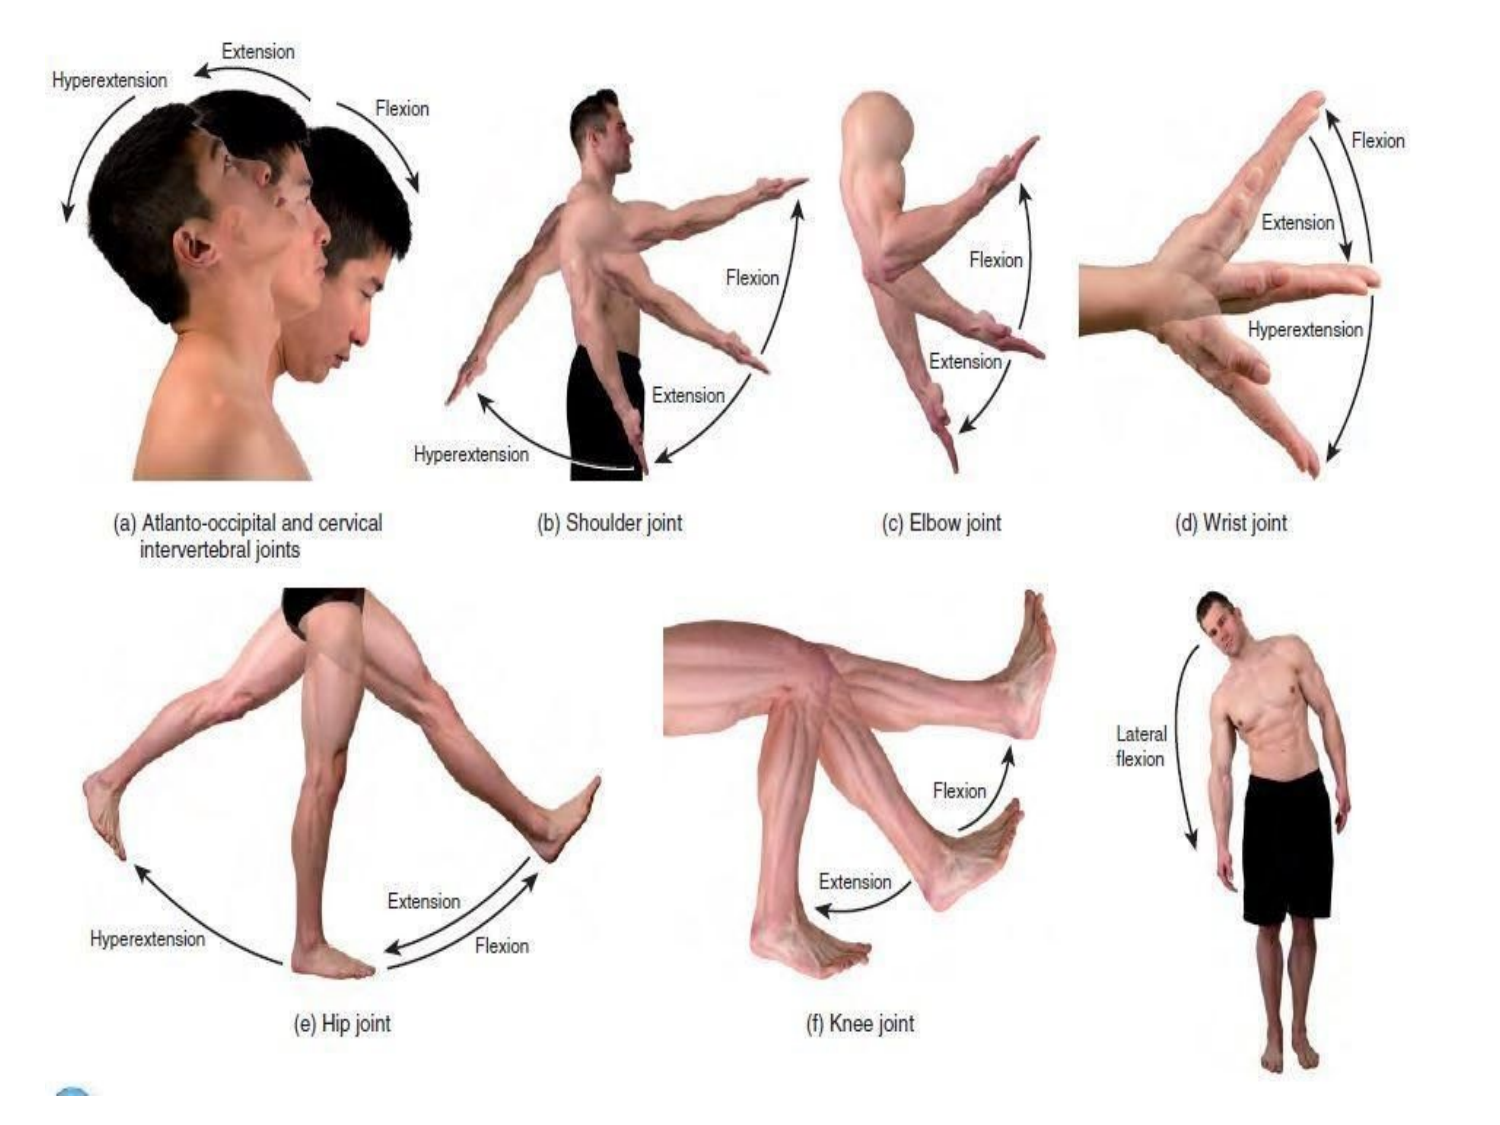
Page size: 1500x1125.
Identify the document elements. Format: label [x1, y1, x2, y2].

list [45, 27, 1416, 1096]
